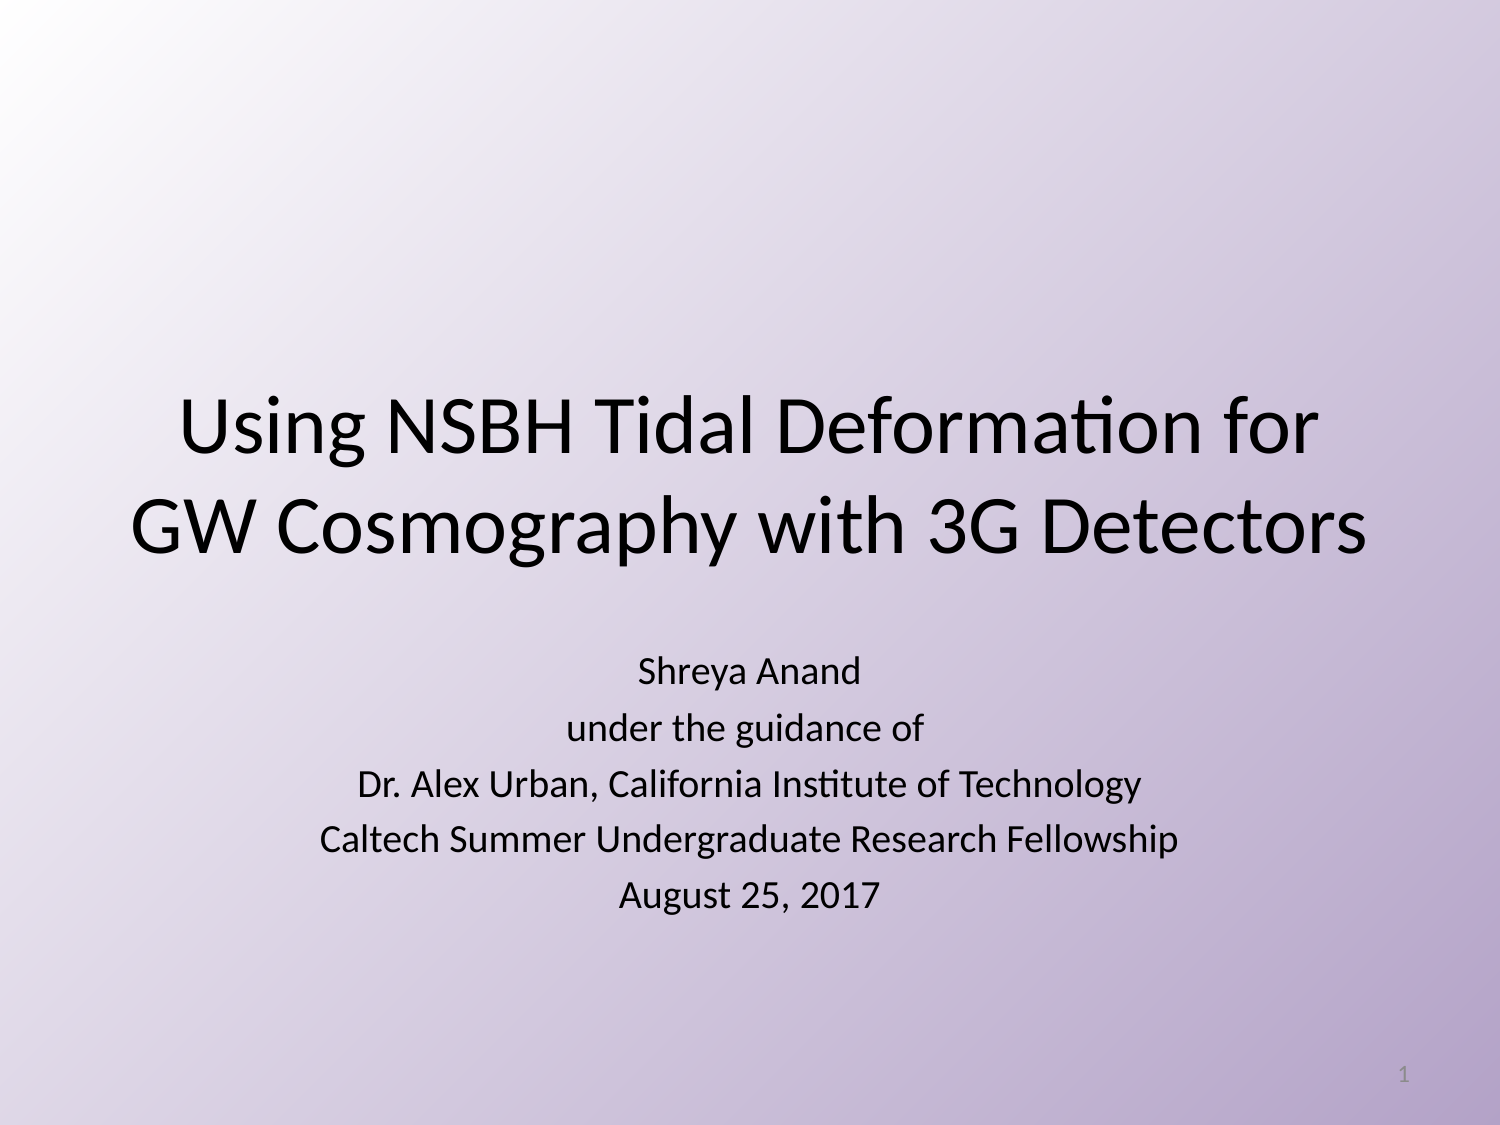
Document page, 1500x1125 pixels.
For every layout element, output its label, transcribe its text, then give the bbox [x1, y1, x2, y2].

title Using NSBH Tidal Deformation for GW Cosmography with 3G Detectors [112, 349, 1388, 591]
subtitle Shreya Anand under the guidance of Dr. Alex Urban, California Institute of Technology Caltech Summer Undergraduate Research Fellowship August 25, 2017 [225, 637, 1275, 925]
slide_number 1 [1074, 1042, 1425, 1103]
